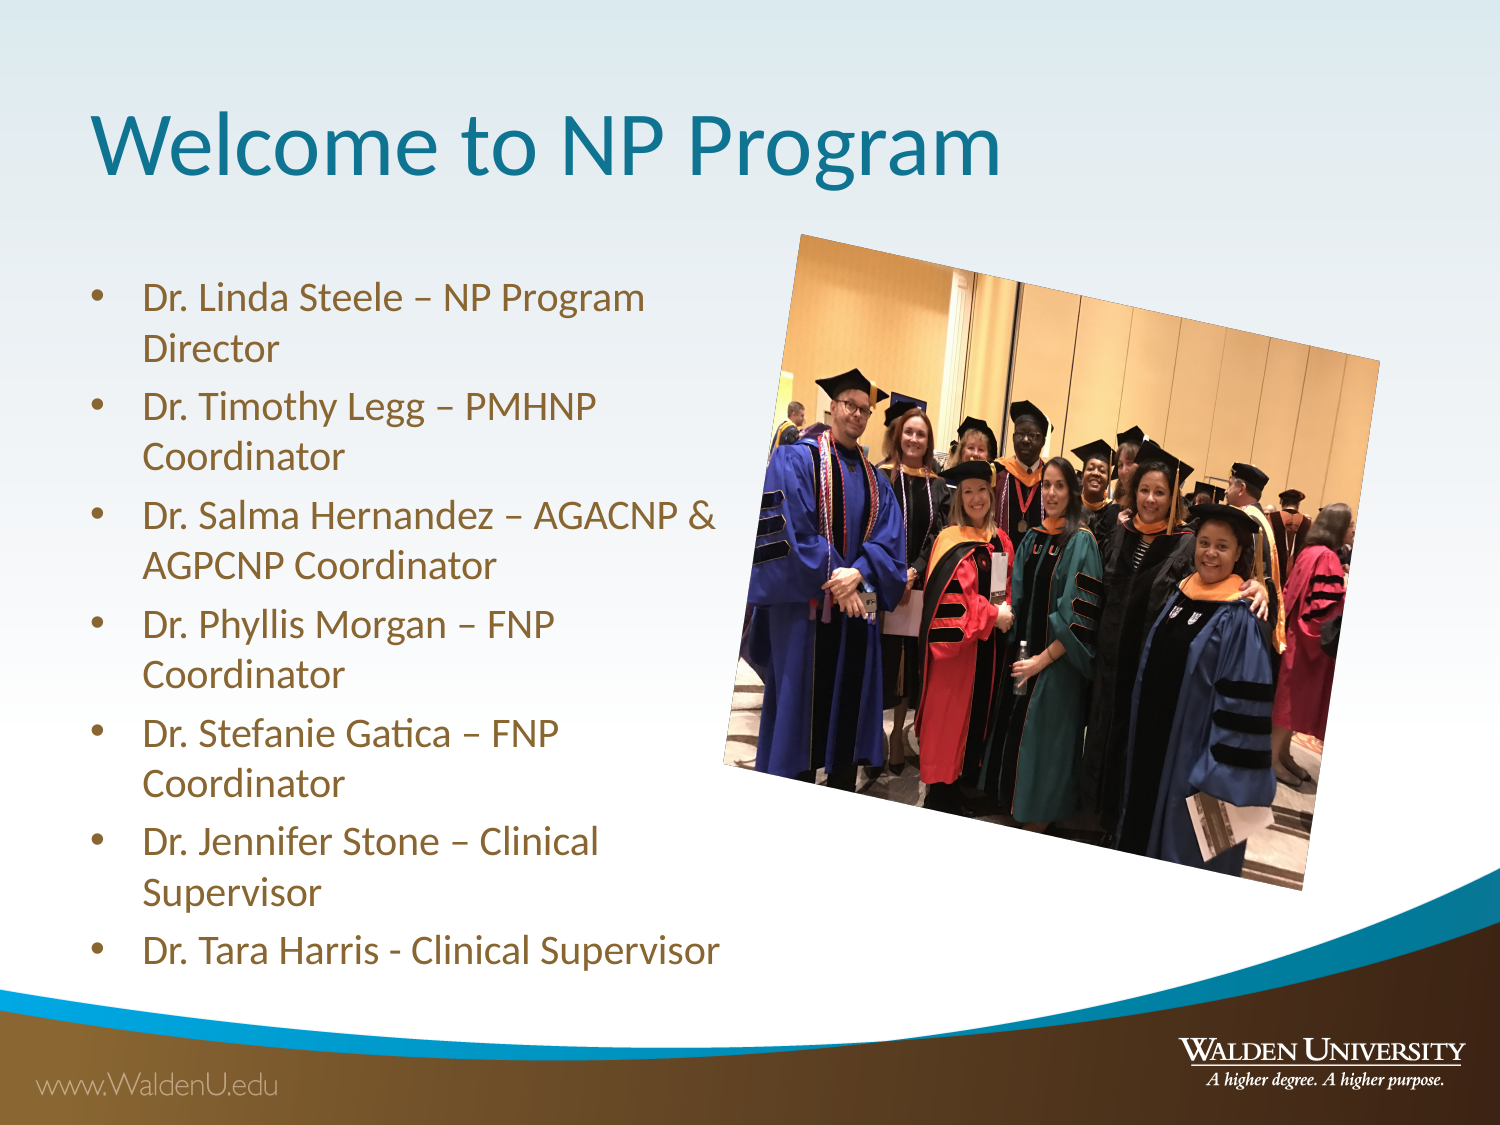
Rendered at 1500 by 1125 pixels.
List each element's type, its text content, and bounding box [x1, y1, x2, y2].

title Welcome to NP Program [75, 45, 1425, 233]
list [768, 279, 1334, 845]
list Dr. Linda Steele – NP Program Director Dr. Timothy Legg – PMHNP Coordinator Dr. Salma Hernandez – AGACNP & AGPCNP Coordinator Dr. Phyllis Morgan – FNP Coordinator Dr. Stefanie Gatica – FNP Coordinator Dr. Jennifer Stone – Clinical Supervisor Dr. Tara Harris - Clinical Supervisor [75, 262, 738, 1005]
picture [0, 0, 1500, 1125]
